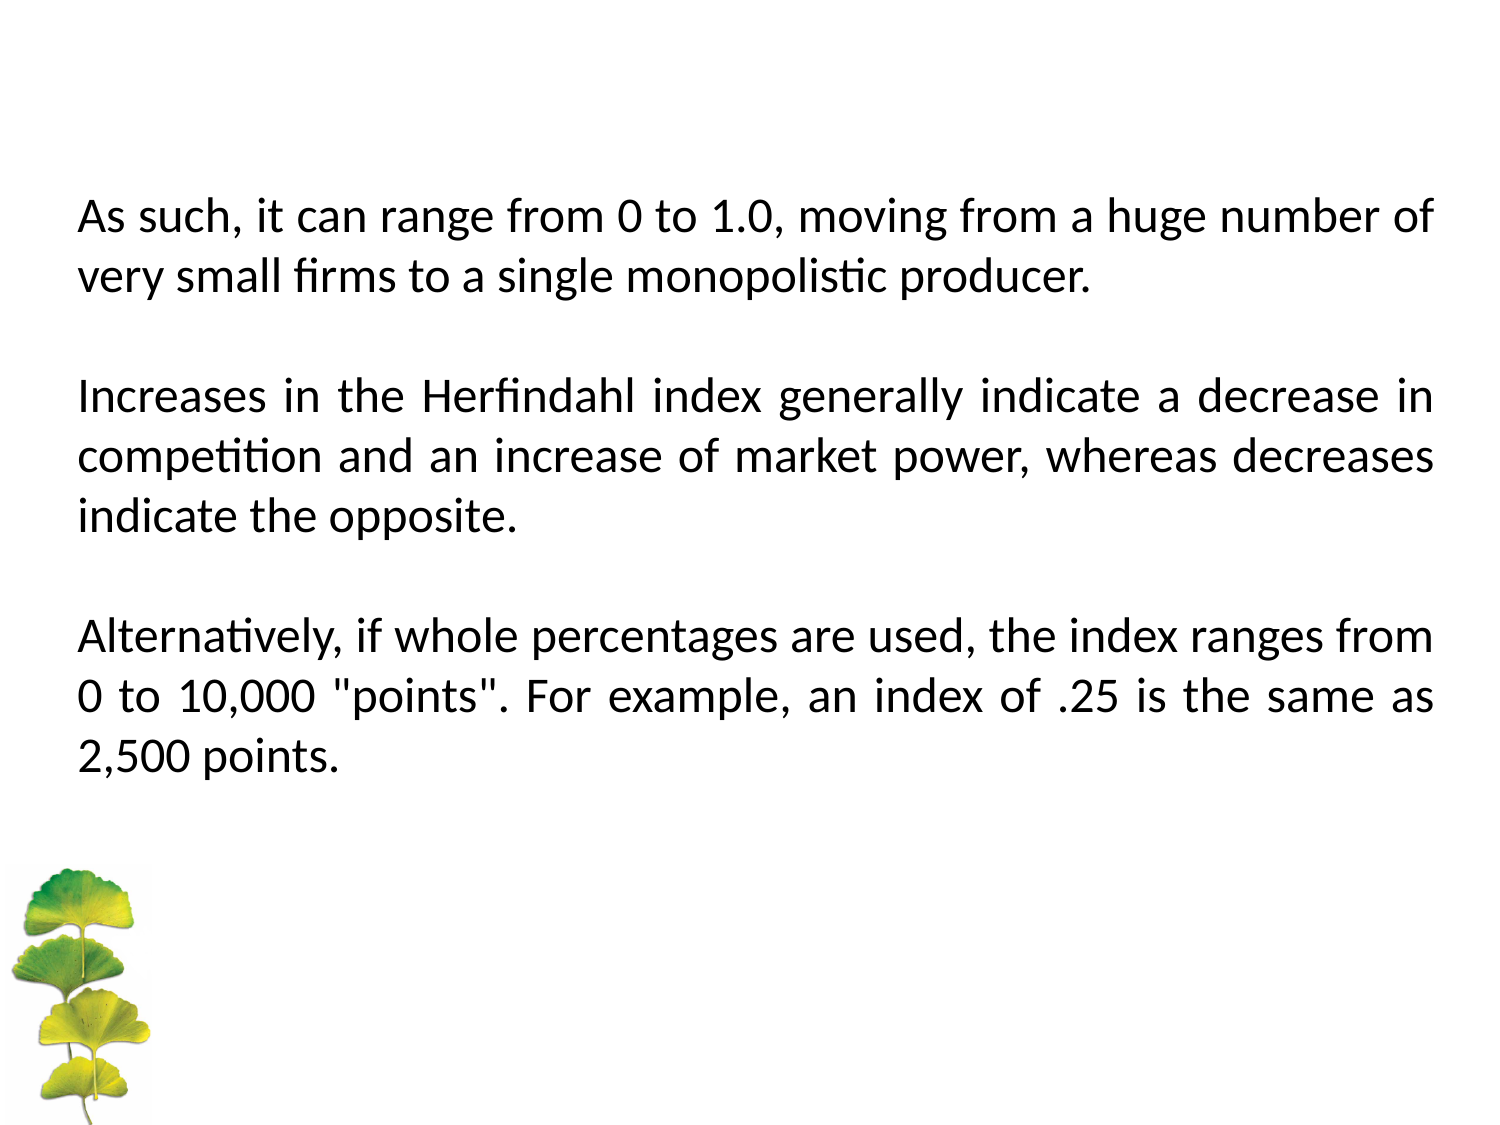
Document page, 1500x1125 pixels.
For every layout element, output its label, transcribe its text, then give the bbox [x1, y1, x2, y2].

picture [5, 864, 152, 1125]
text_box As such, it can range from 0 to 1.0, moving from a huge number of very small firms to a single monopolistic producer. Increases in the Herfindahl index generally indicate a decrease in competition and an increase of market power, whereas decreases indicate the opposite. Alternatively, if whole percentages are used, the index ranges from 0 to 10,000 "points". For example, an index of .25 is the same as 2,500 points. [62, 174, 1450, 790]
